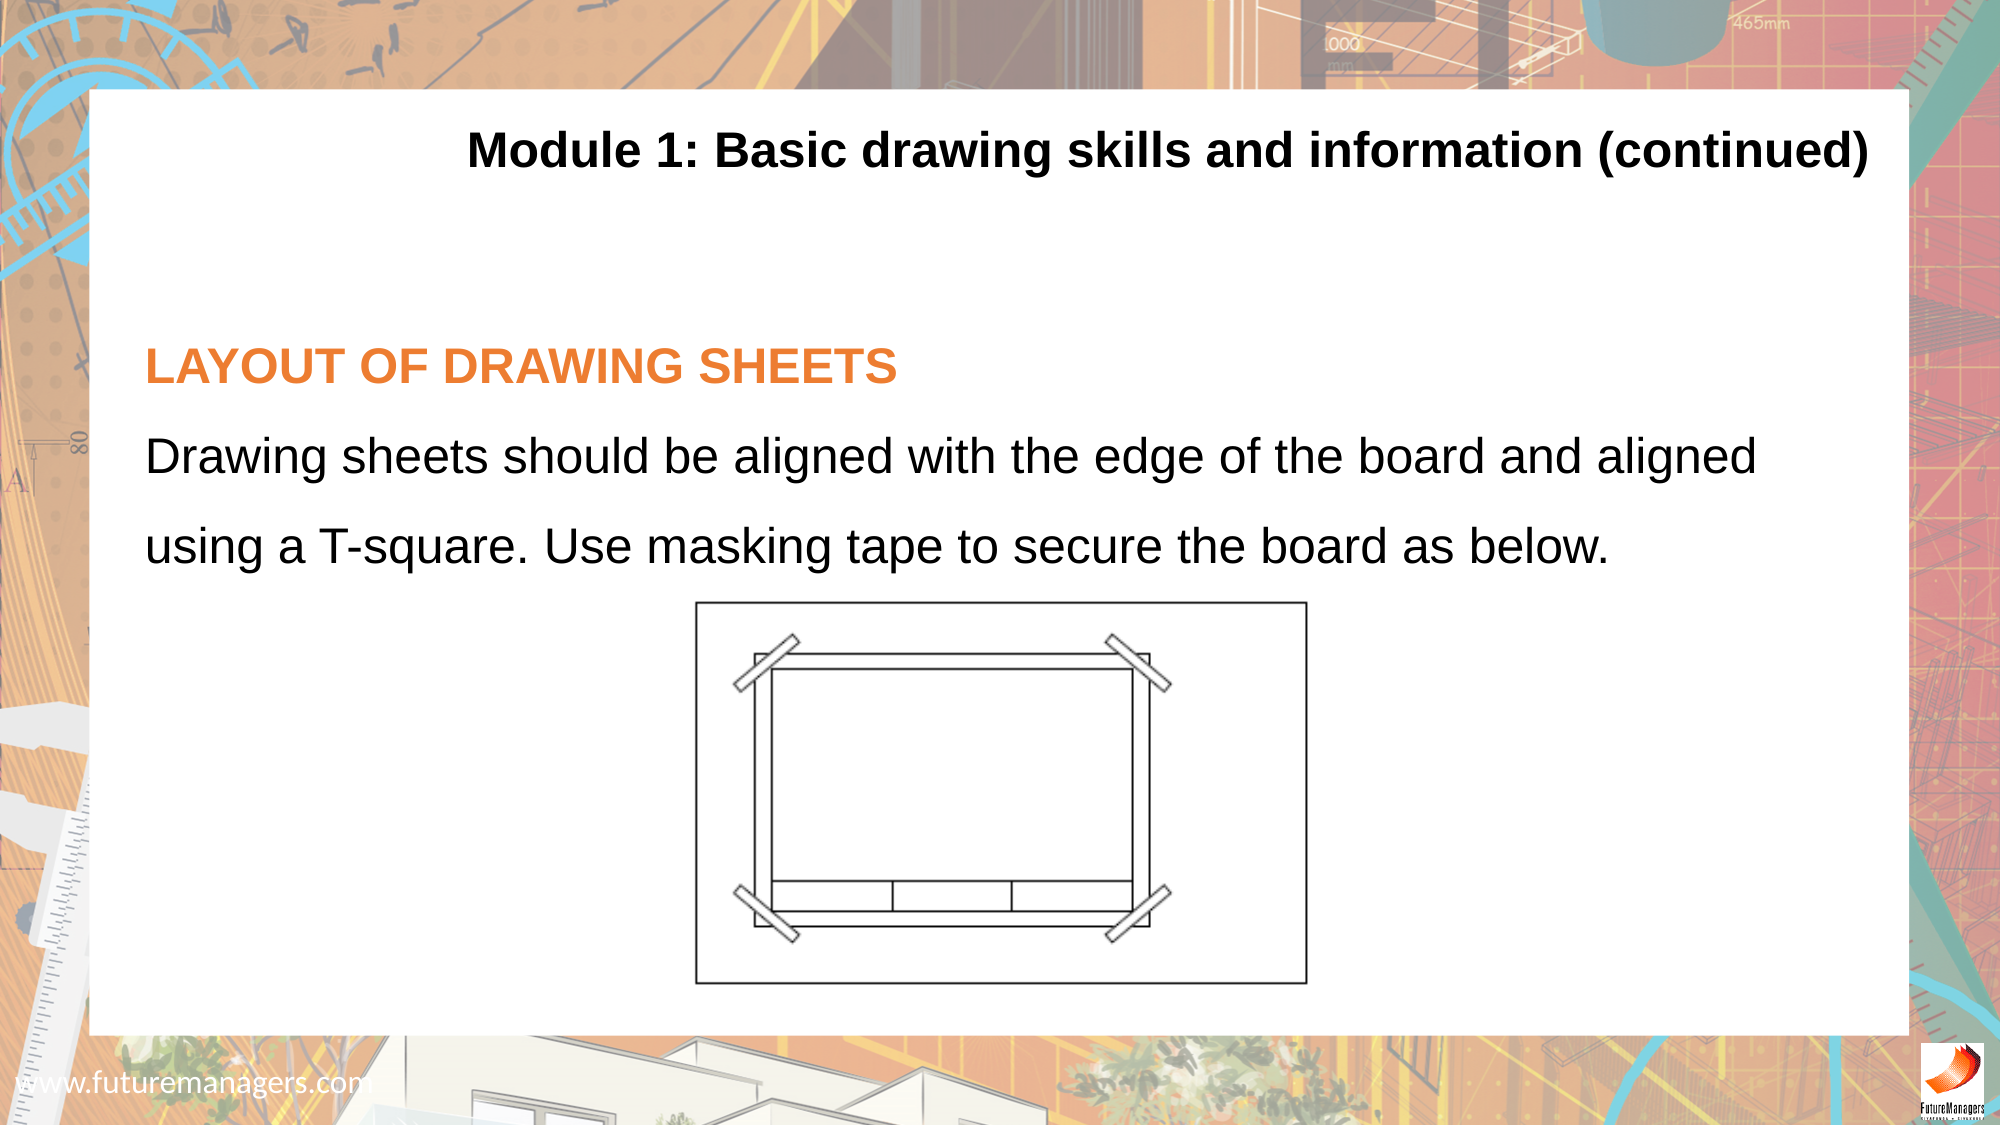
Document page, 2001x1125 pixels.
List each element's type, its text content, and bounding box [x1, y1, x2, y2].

text_box LAYOUT OF DRAWING SHEETS Drawing sheets should be aligned with the edge of the board and aligned using a T-square. Use masking tape to secure the board as below. [130, 295, 1869, 581]
picture [1921, 1043, 1984, 1120]
text_box Module 1: Basic drawing skills and information (continued) [109, 109, 1886, 185]
picture [658, 589, 1338, 996]
text_box [88, 88, 1910, 1037]
text_box www.futuremanagers.com [0, 1052, 1447, 1108]
